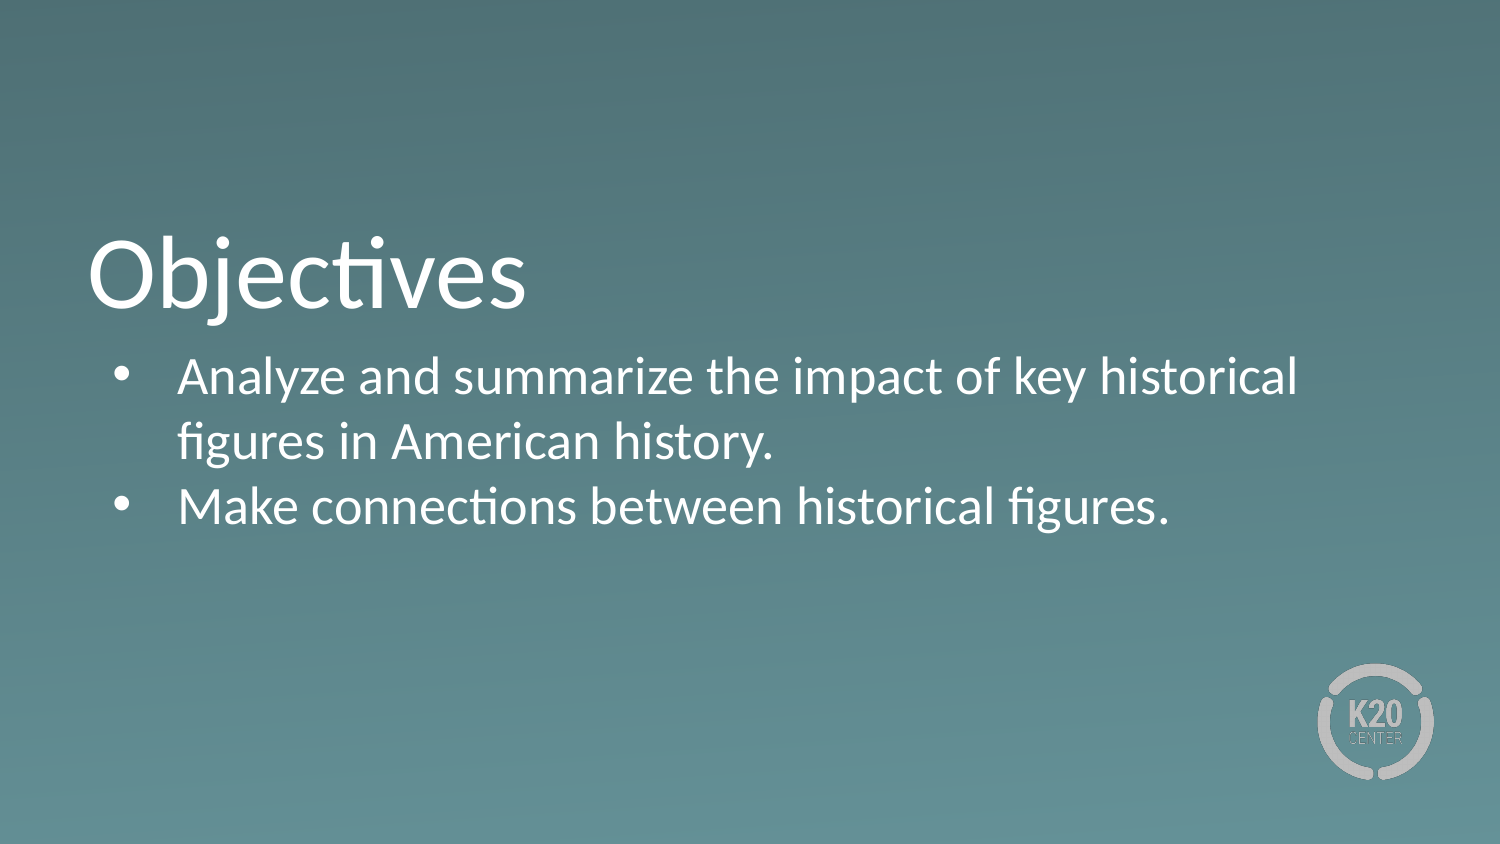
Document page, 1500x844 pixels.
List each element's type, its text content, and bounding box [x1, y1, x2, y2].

list Analyze and summarize the impact of key historical figures in American history. Make connections between historical figures. [86, 332, 1362, 519]
title Objectives [86, 161, 1362, 330]
picture [1300, 646, 1451, 797]
